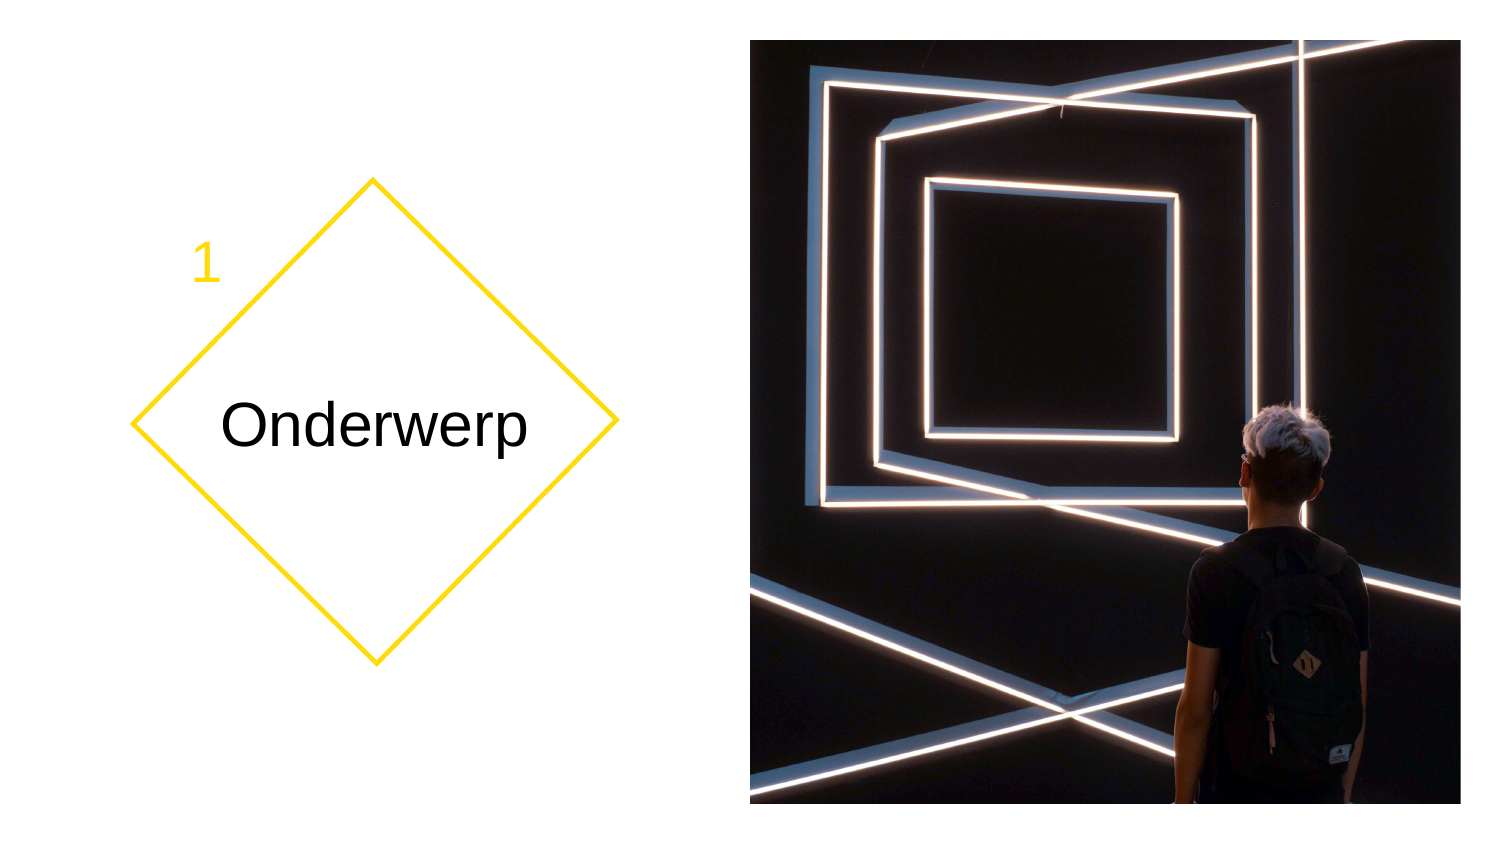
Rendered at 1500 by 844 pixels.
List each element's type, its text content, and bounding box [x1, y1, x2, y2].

text_box [556, 360, 617, 482]
text_box [312, 600, 440, 664]
text_box [310, 180, 437, 243]
text_box 1 [130, 182, 282, 336]
text_box Onderwerp [193, 243, 556, 600]
text_box [133, 362, 193, 483]
picture [749, 39, 1461, 804]
